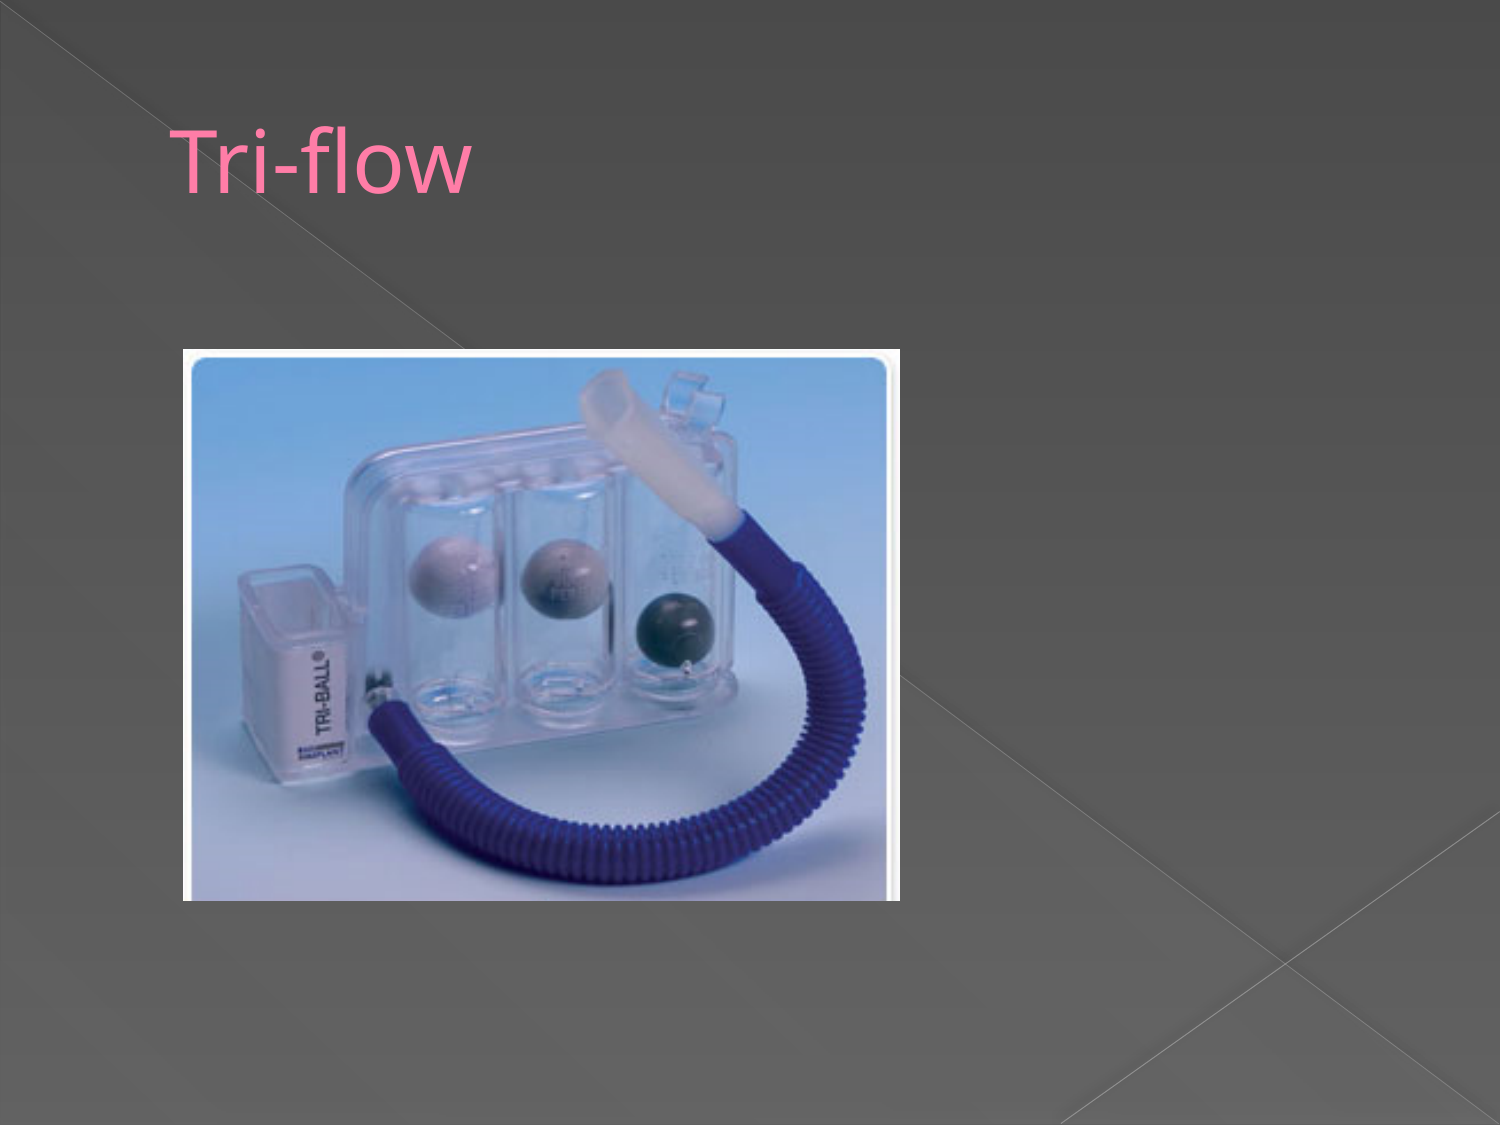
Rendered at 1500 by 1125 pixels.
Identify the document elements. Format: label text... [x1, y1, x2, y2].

title Tri-flow [75, 43, 1425, 274]
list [182, 349, 901, 901]
